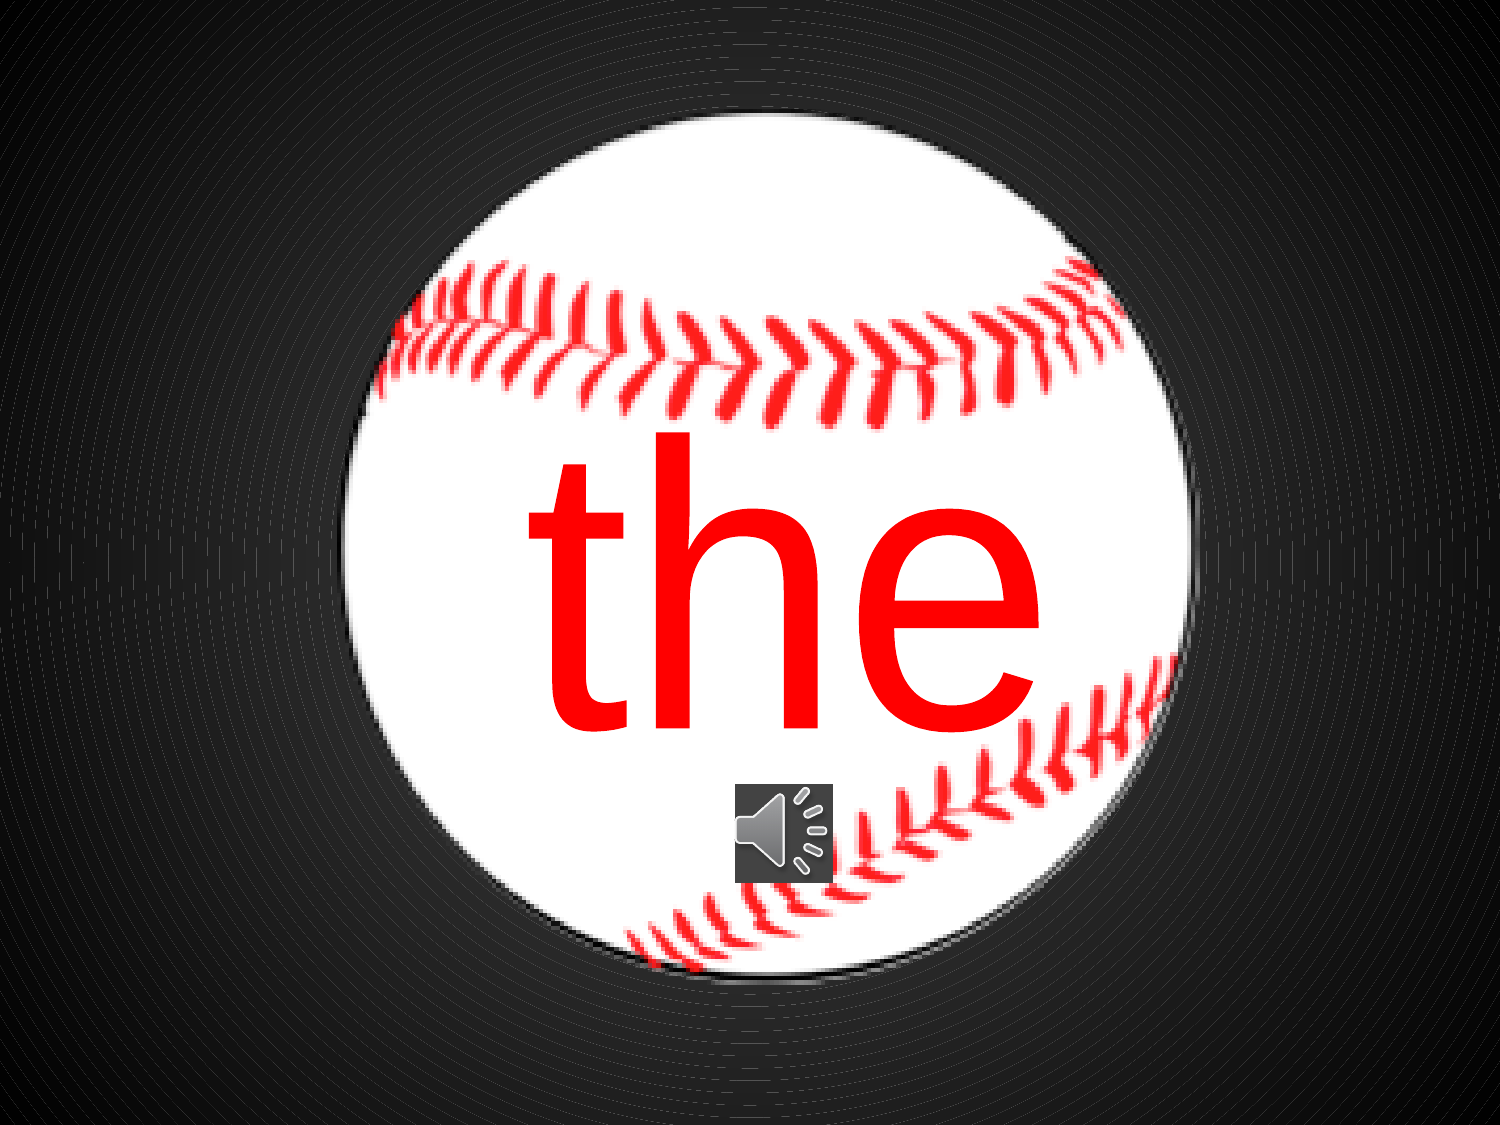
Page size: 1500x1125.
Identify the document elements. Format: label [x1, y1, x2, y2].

picture [337, 108, 1201, 985]
